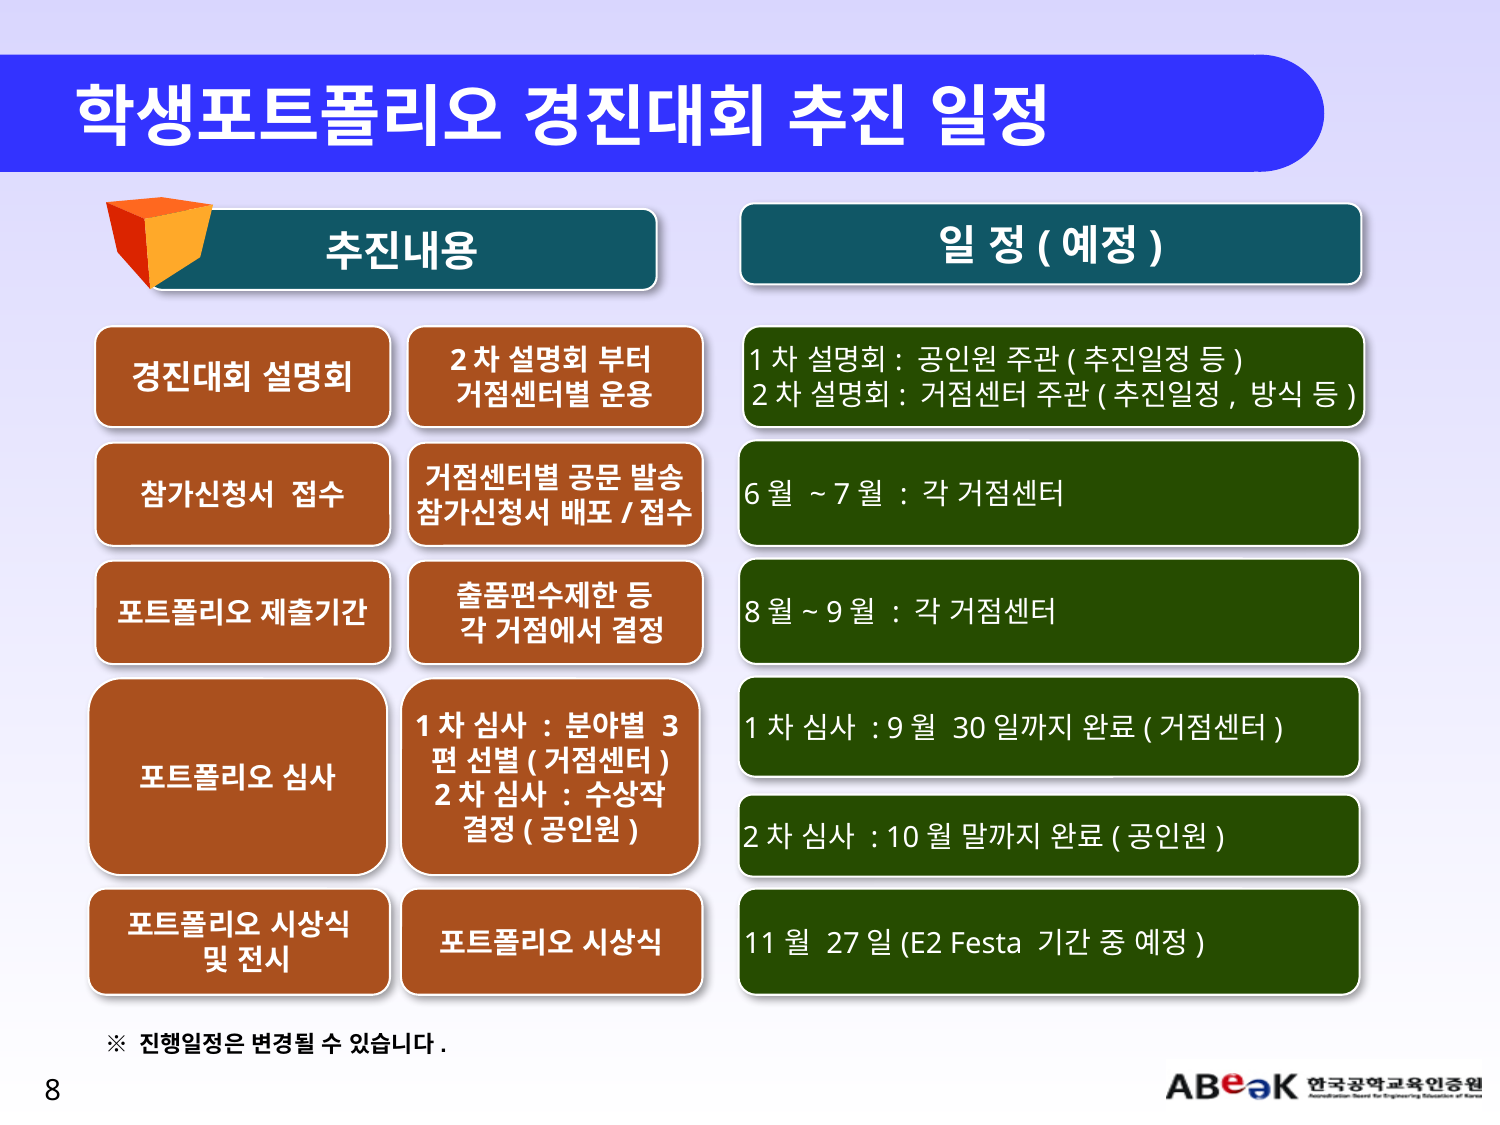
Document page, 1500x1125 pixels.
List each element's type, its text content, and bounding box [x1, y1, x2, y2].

title 학생포트폴리오 경진대회 추진 일정 [0, 54, 1254, 172]
slide_number 8 [29, 1064, 113, 1124]
text_box 2차 설명회 부터 거점센터별 운용 [402, 321, 708, 432]
text_box 출품편수제한 등 각 거점에서 결정 [403, 556, 708, 669]
text_box 포트폴리오 심사 [83, 673, 392, 880]
text_box 추진내용 [222, 204, 662, 295]
text_box 1차 심사 : 분야별 3편 선별(거점센터) 2차 심사 : 수상작 결정(공인원) [396, 673, 705, 880]
text_box 포트폴리오 시상식 [396, 883, 708, 1000]
text_box 1차 심사 : 9월 30일까지 완료(거점센터) [734, 671, 1365, 782]
text_box 1차 설명회: 공인원 주관(추진일정 등) 2차 설명회: 거점센터 주관(추진일정, 방식 등) [738, 321, 1369, 432]
text_box 2차 심사 : 10월 말까지 완료(공인원) [733, 789, 1365, 882]
text_box 8월~ 9월 : 각 거점센터 [734, 553, 1365, 669]
text_box 포트폴리오 시상식 및 전시 [83, 883, 395, 1000]
text_box ※ 진행일정은 변경될 수 있습니다. [84, 1014, 504, 1071]
text_box 일 정(예정) [735, 198, 1366, 289]
text_box 포트폴리오 제출기간 [90, 556, 395, 669]
text_box 참가신청서 접수 [90, 439, 395, 551]
text_box 11월 27일(E2 Festa 기간 중 예정) [733, 883, 1365, 1000]
text_box 거점센터별 공문 발송 참가신청서 배포/접수 [403, 439, 708, 551]
text_box 경진대회 설명회 [90, 321, 395, 432]
picture [1166, 1059, 1482, 1114]
text_box 6월 ~ 7월 : 각 거점센터 [733, 437, 1365, 551]
picture [105, 196, 217, 292]
